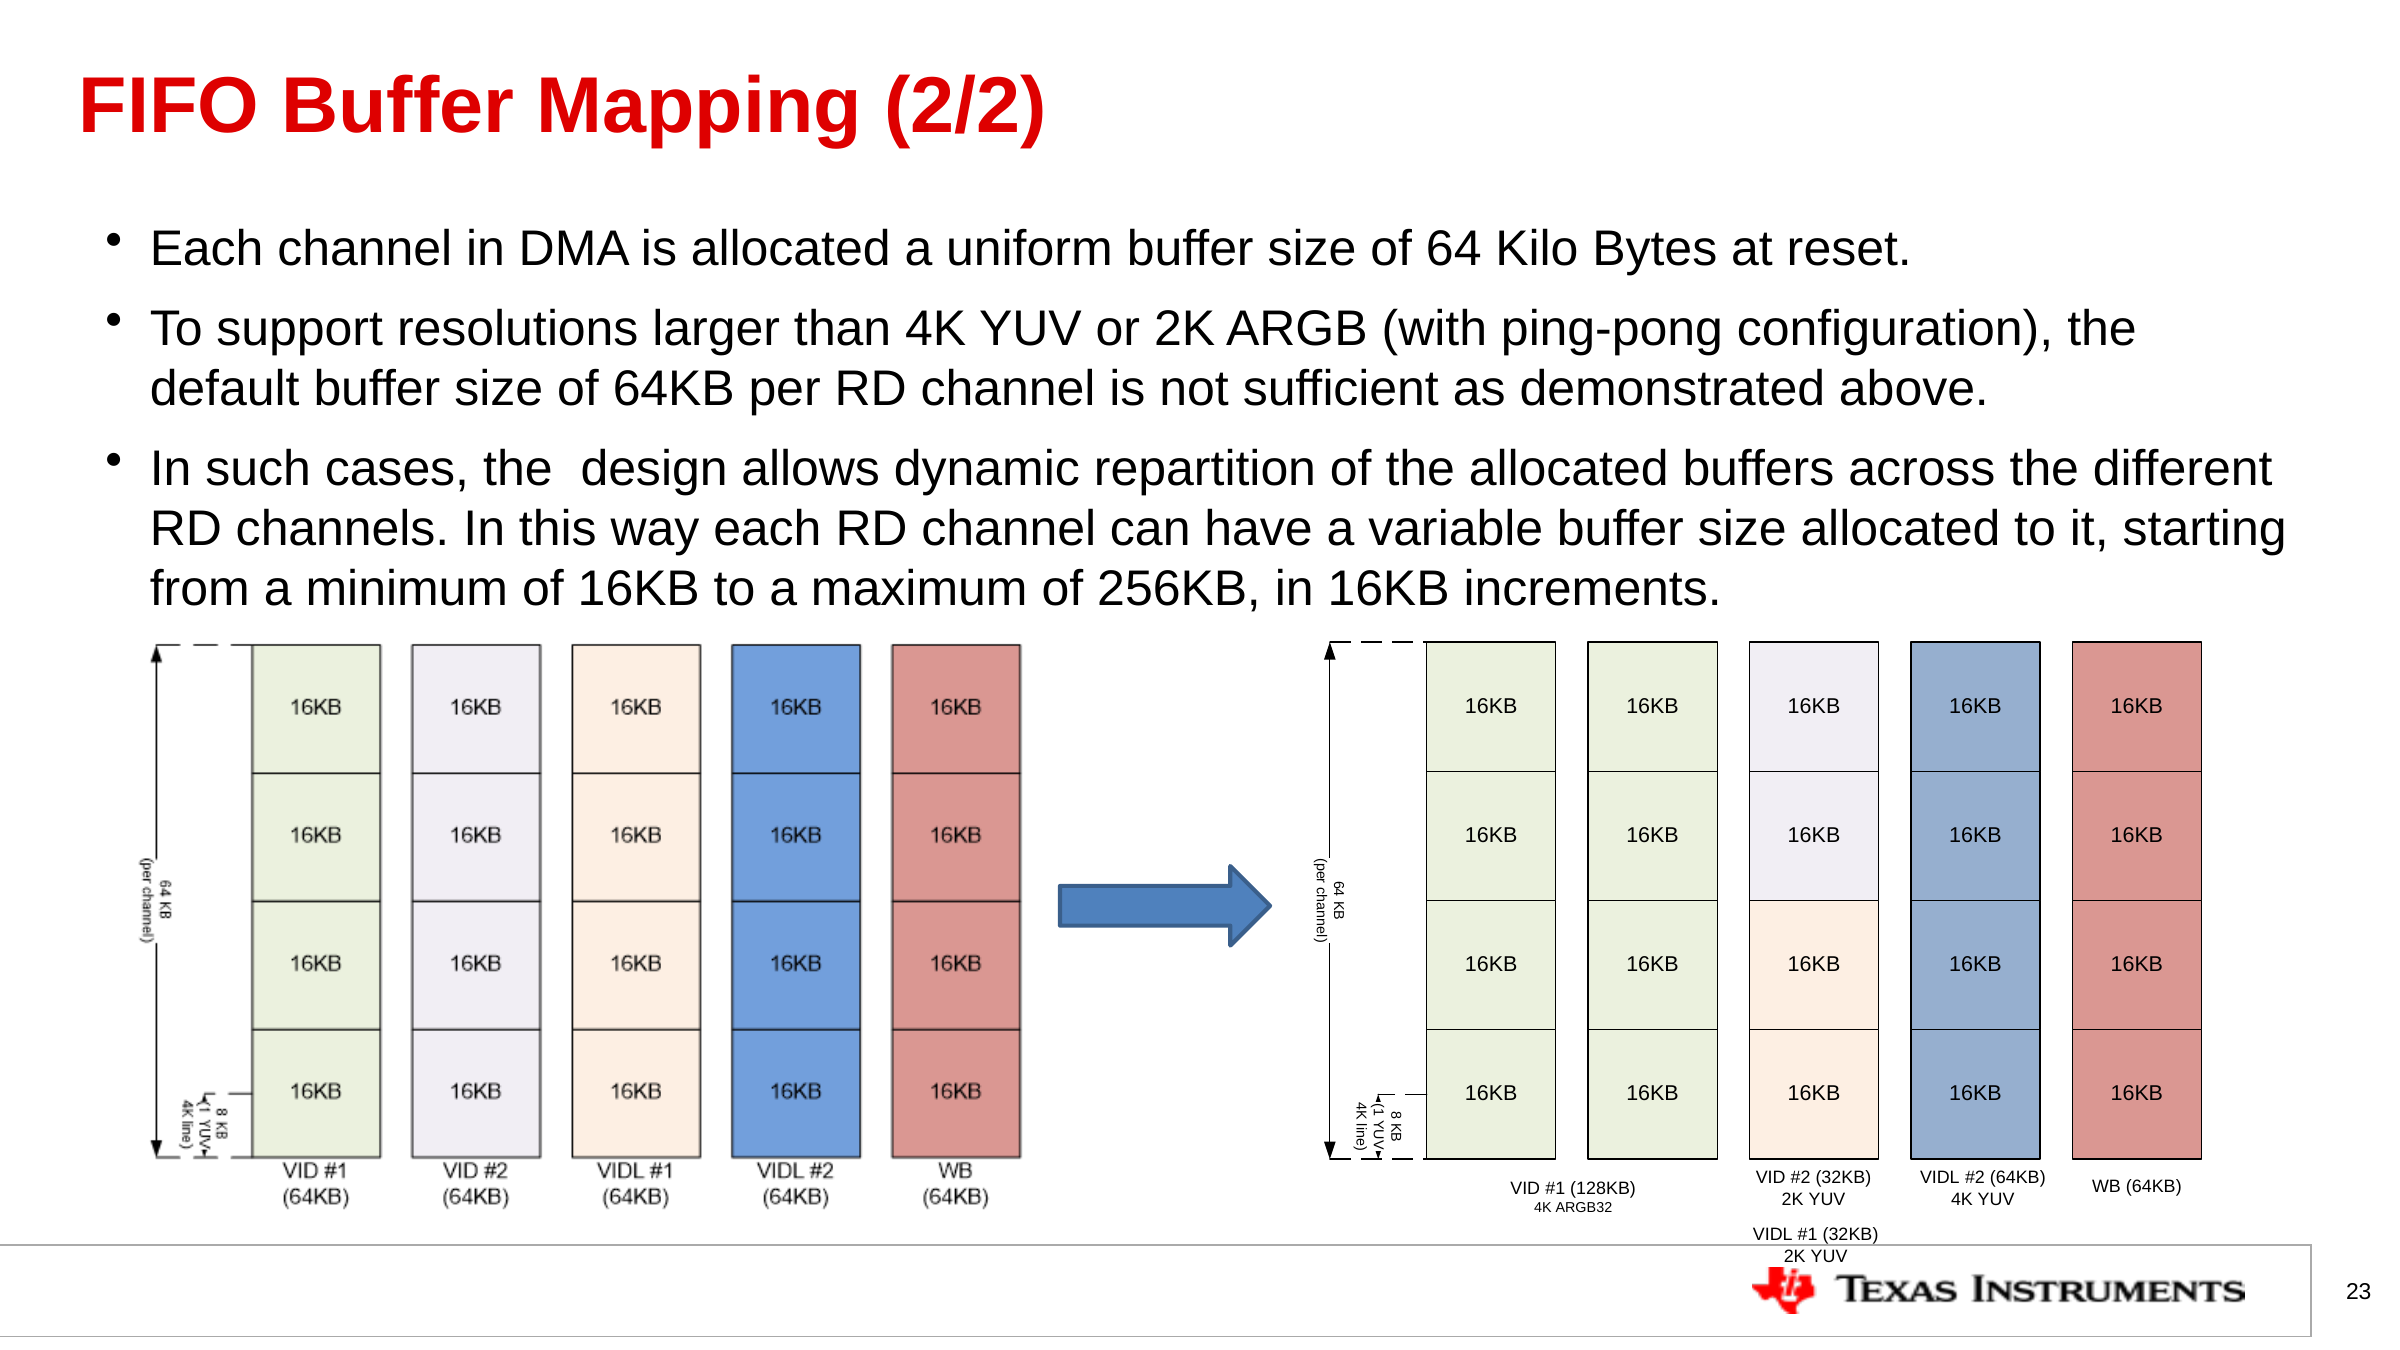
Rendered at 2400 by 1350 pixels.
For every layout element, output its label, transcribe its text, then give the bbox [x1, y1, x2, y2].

picture [134, 621, 1041, 1226]
text_box 23 [1826, 1269, 2387, 1311]
list Each channel in DMA is allocated a uniform buffer size of 64 Kilo Bytes at reset. To support resolutions larger than 4K YUV or 2K ARGB (with ping-pong configuration), the default buffer size of 64KB per RD channel is not sufficient as demonstrated above. In such cases, the design allows dynamic repartition of the allocated buffers across the different RD channels. In this way each RD channel can have a variable buffer size allocated to it, starting from a minimum of 16KB to a maximum of 256KB, in 16KB increments. [87, 206, 2310, 1180]
picture [1309, 621, 2245, 1314]
title FIFO Buffer Mapping (2/2) [60, 28, 2281, 189]
text_box [1057, 864, 1273, 948]
